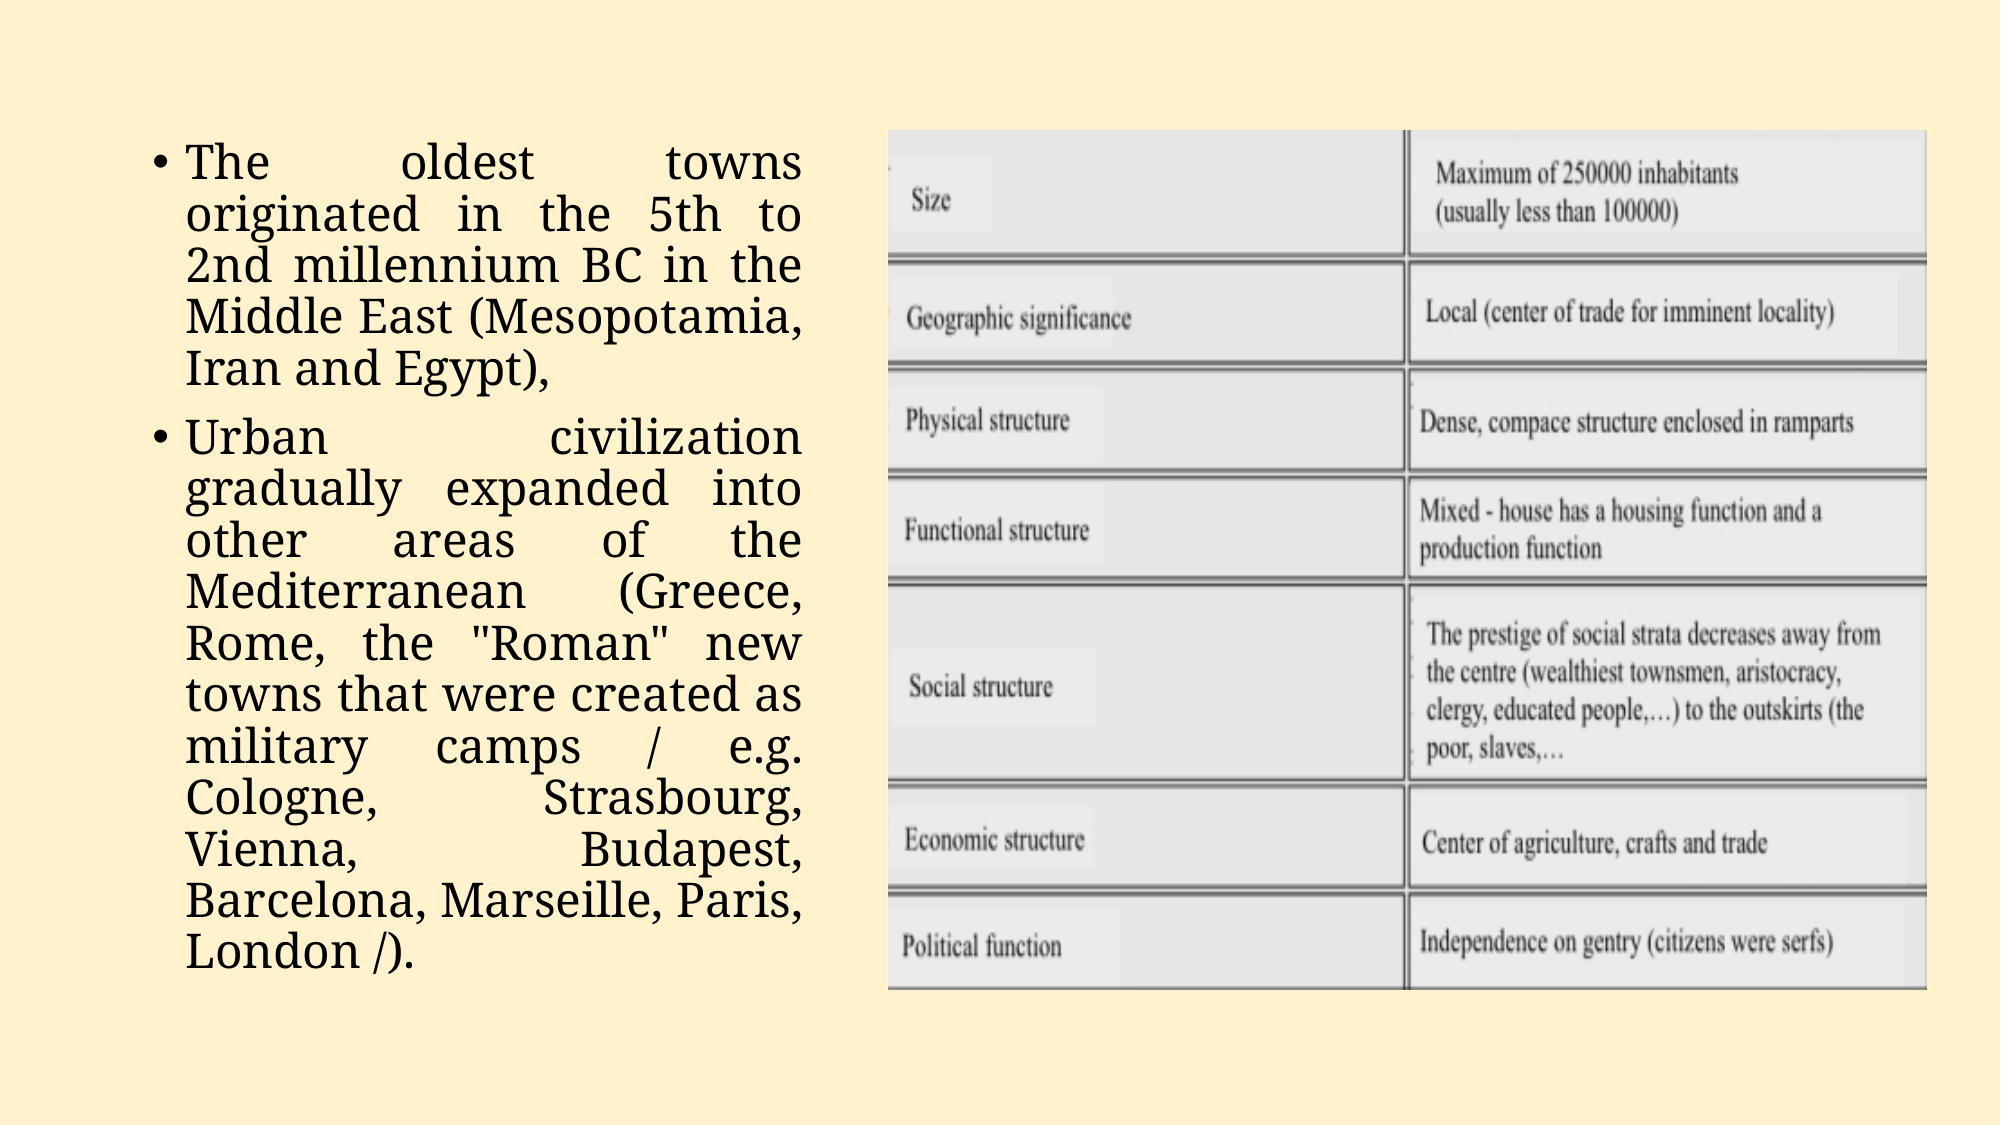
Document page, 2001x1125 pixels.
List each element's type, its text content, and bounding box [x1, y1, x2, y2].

list The oldest towns originated in the 5th to 2nd millennium BC in the Middle East (Mesopotamia, Iran and Egypt), Urban civilization gradually expanded into other areas of the Mediterranean (Greece, Rome, the "Roman" new towns that were created as military camps / e.g. Cologne, Strasbourg, Vienna, Budapest, Barcelona, ​​Marseille, Paris, London /). [137, 130, 819, 1014]
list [888, 130, 1927, 990]
